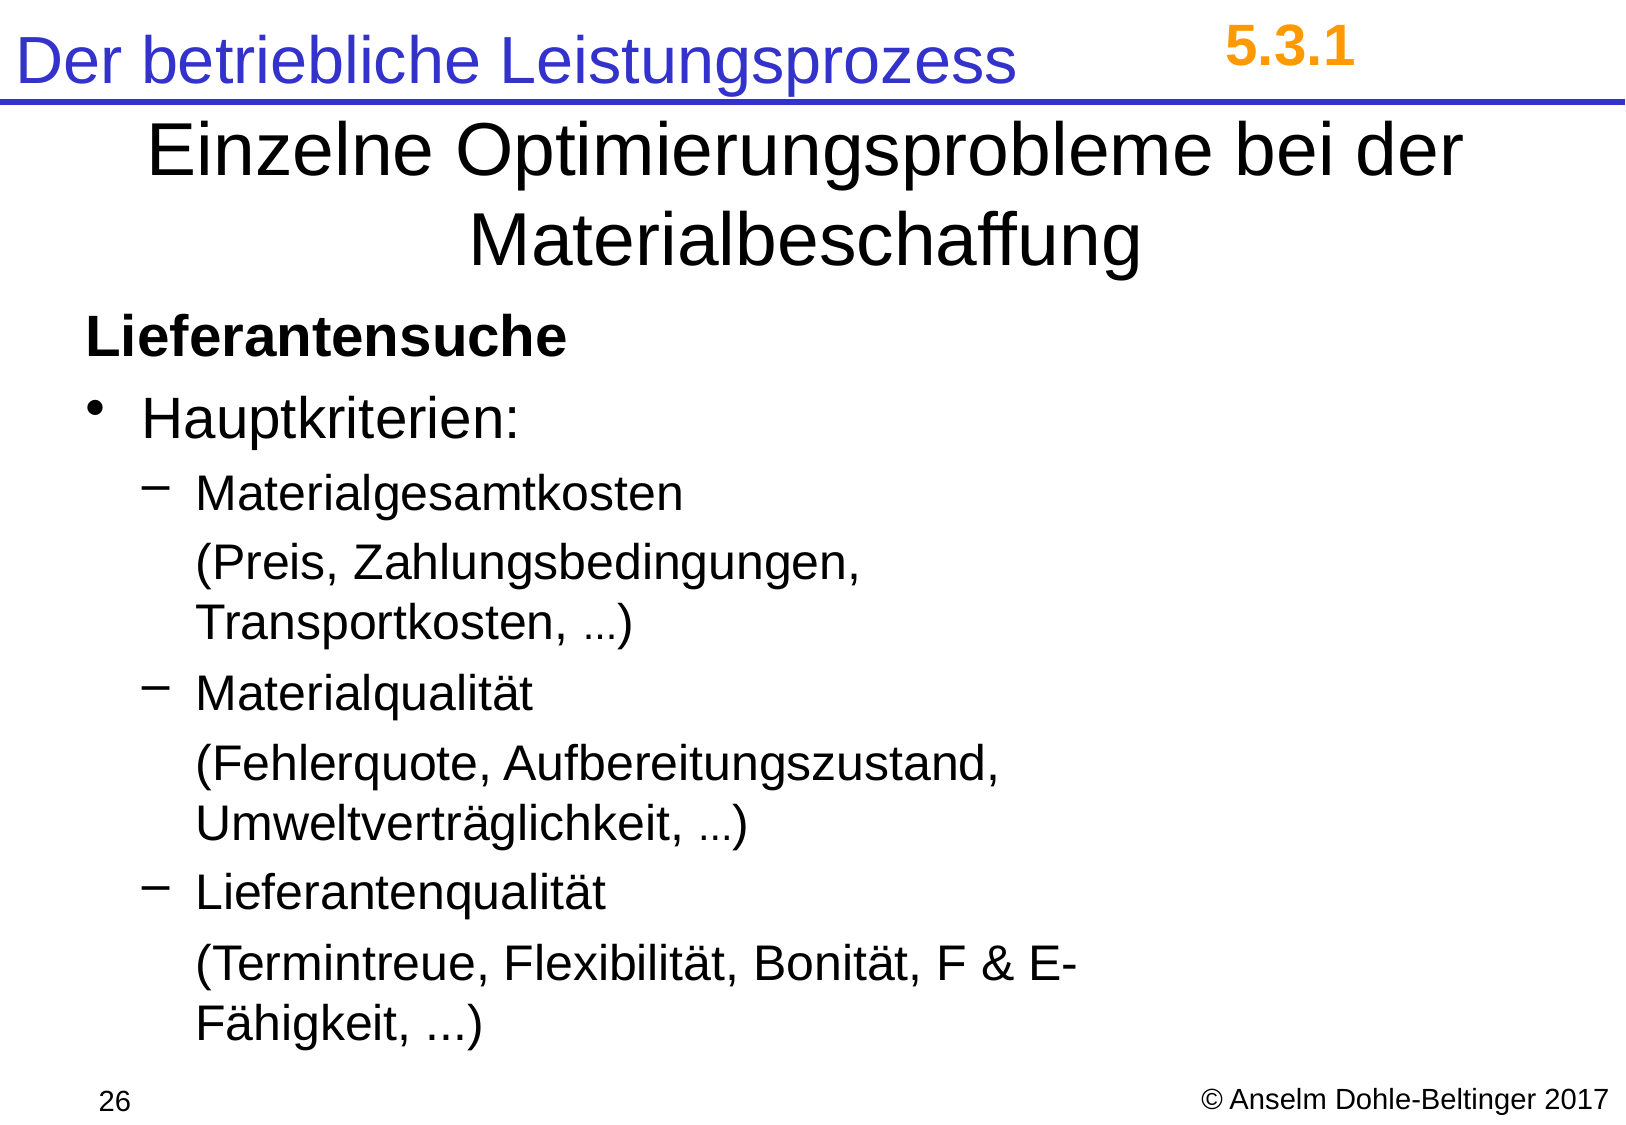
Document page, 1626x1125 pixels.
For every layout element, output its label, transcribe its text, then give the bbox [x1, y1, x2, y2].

footer © Anselm Dohle-Beltinger 2017 [933, 1070, 1625, 1125]
list Lieferantensuche Hauptkriterien: Materialgesamtkosten (Preis, Zahlungsbedingungen, Transportkosten, ...) Materialqualität (Fehlerquote, Aufbereitungszustand, Umweltverträglichkeit, ...) Lieferantenqualität (Termintreue, Flexibilität, Bonität, F & E-Fähigkeit, ...) [70, 290, 1210, 1059]
title Einzelne Optimierungsprobleme bei der Materialbeschaffung [70, 113, 1542, 268]
slide_number 26 [83, 1074, 423, 1125]
text_box 5.3.1 [1210, 0, 1551, 85]
